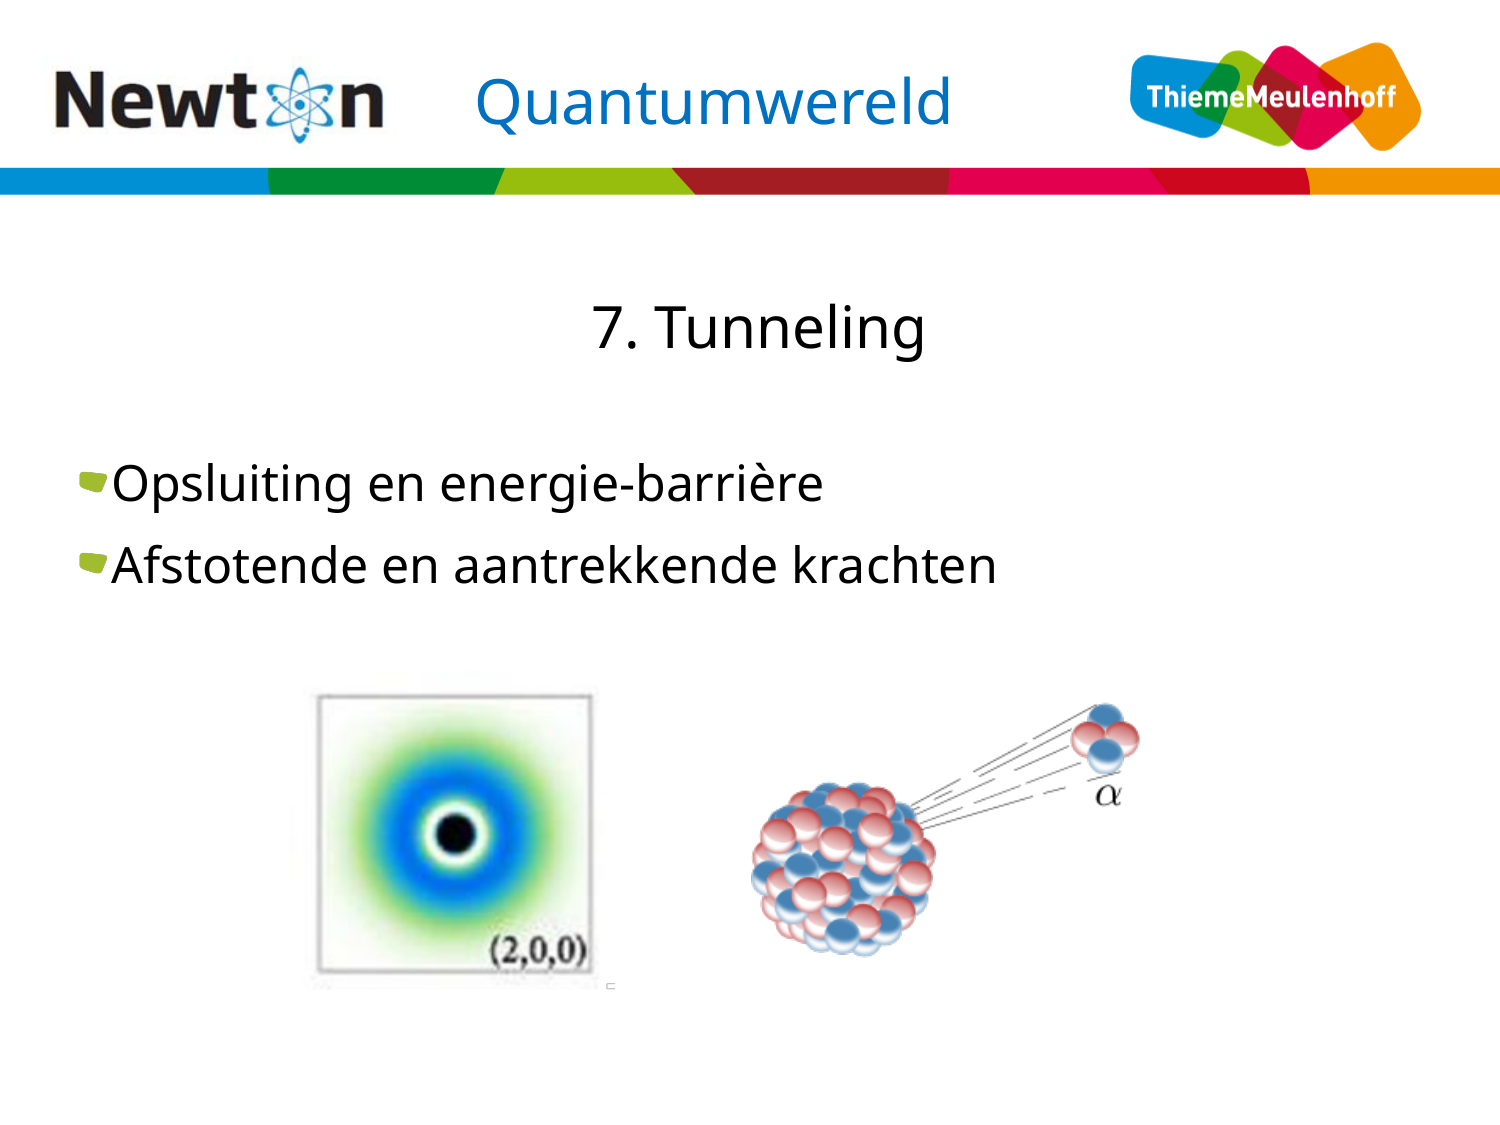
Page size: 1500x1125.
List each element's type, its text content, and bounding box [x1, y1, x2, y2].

list 7. Tunneling Opsluiting en energie-barrière Afstotende en aantrekkende krachten [75, 255, 1425, 1035]
picture [0, 0, 1500, 208]
picture [289, 670, 616, 991]
picture [749, 697, 1141, 964]
picture [75, 464, 111, 500]
text_box Quantumwereld [418, 54, 1010, 211]
picture [75, 545, 111, 581]
